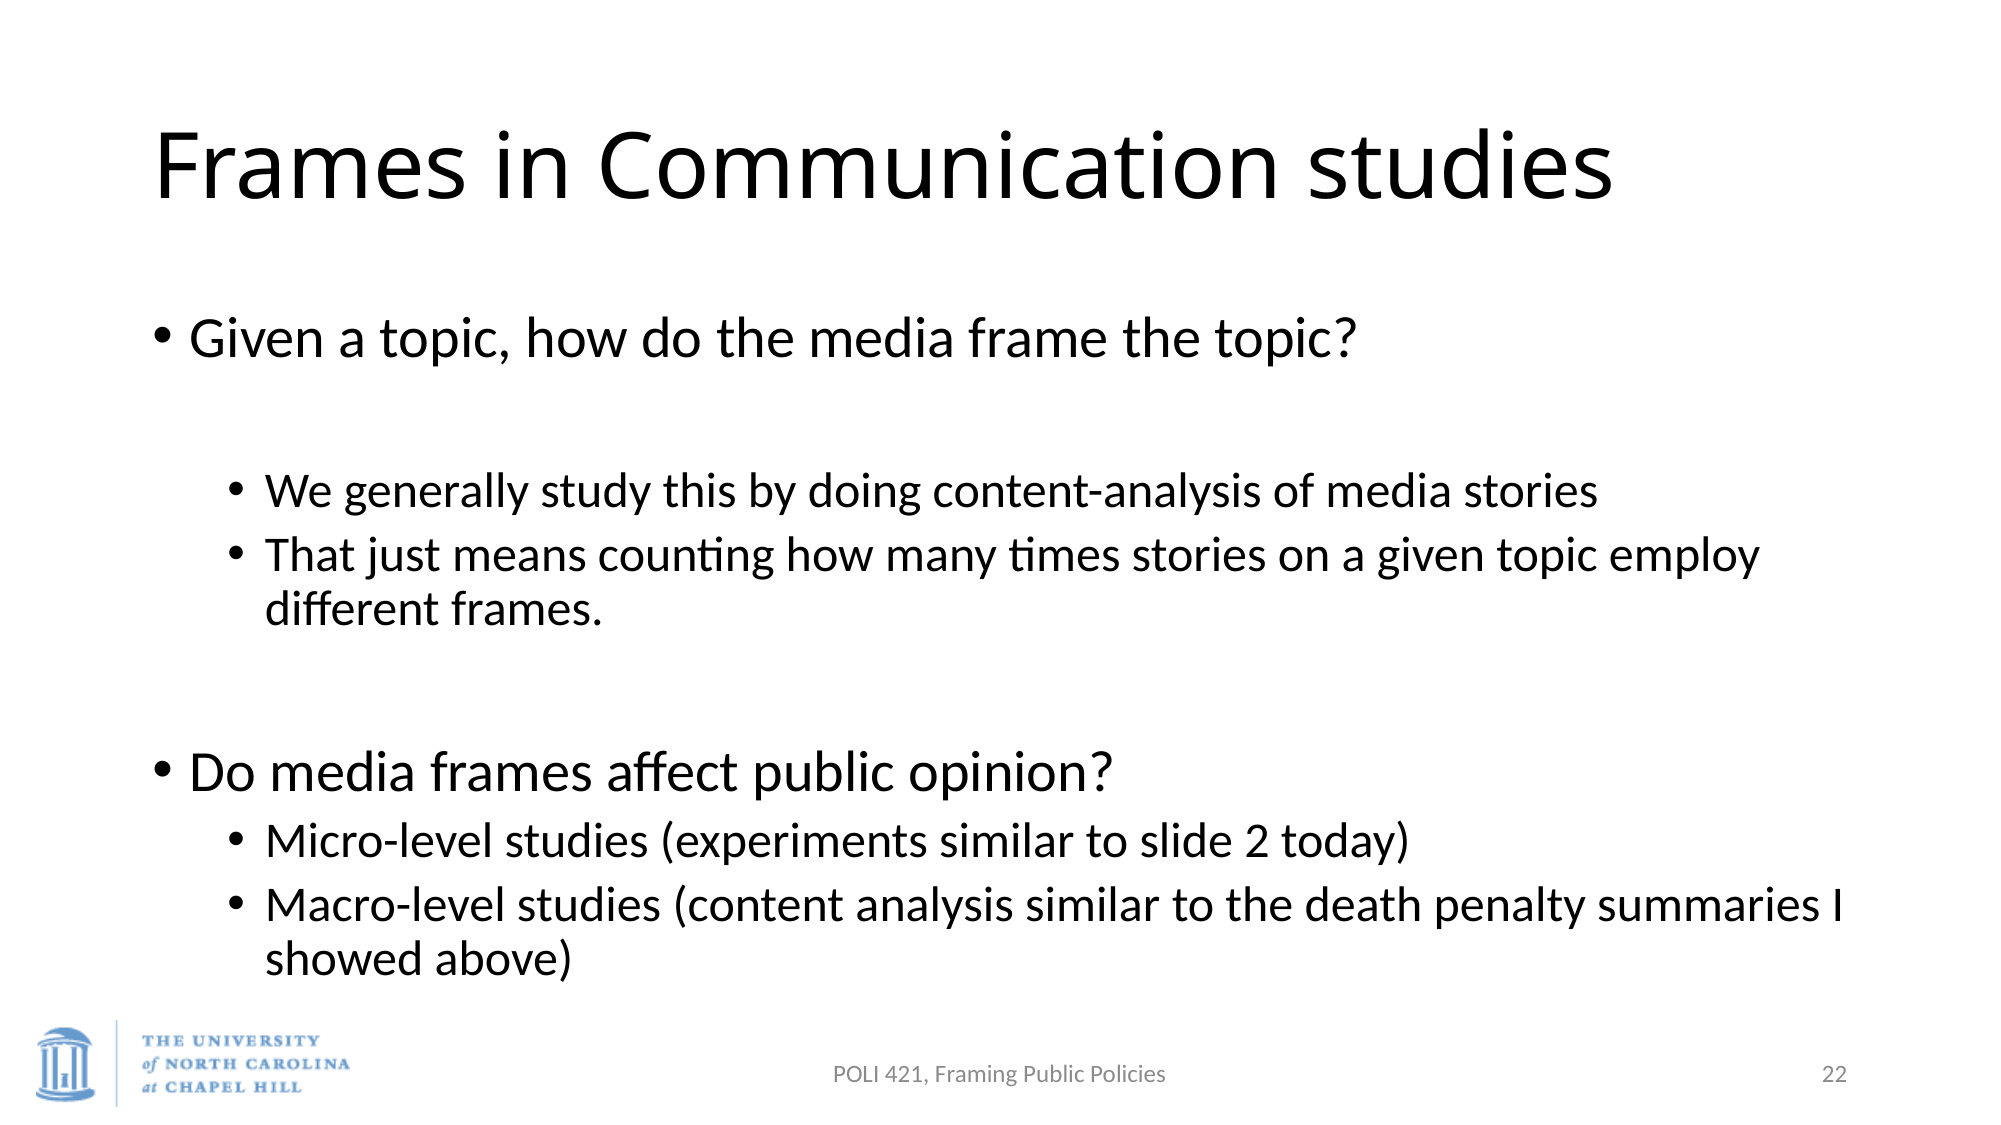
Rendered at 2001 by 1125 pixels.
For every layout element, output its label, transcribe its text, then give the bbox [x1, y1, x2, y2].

picture [36, 1020, 350, 1107]
footer POLI 421, Framing Public Policies [662, 1042, 1338, 1103]
list Given a topic, how do the media frame the topic? We generally study this by doing content-analysis of media stories That just means counting how many times stories on a given topic employ different frames. Do media frames affect public opinion? Micro-level studies (experiments similar to slide 2 today) Macro-level studies (content analysis similar to the death penalty summaries I showed above) [137, 299, 1863, 1014]
slide_number 22 [1412, 1042, 1863, 1103]
title Frames in Communication studies [137, 59, 1863, 278]
